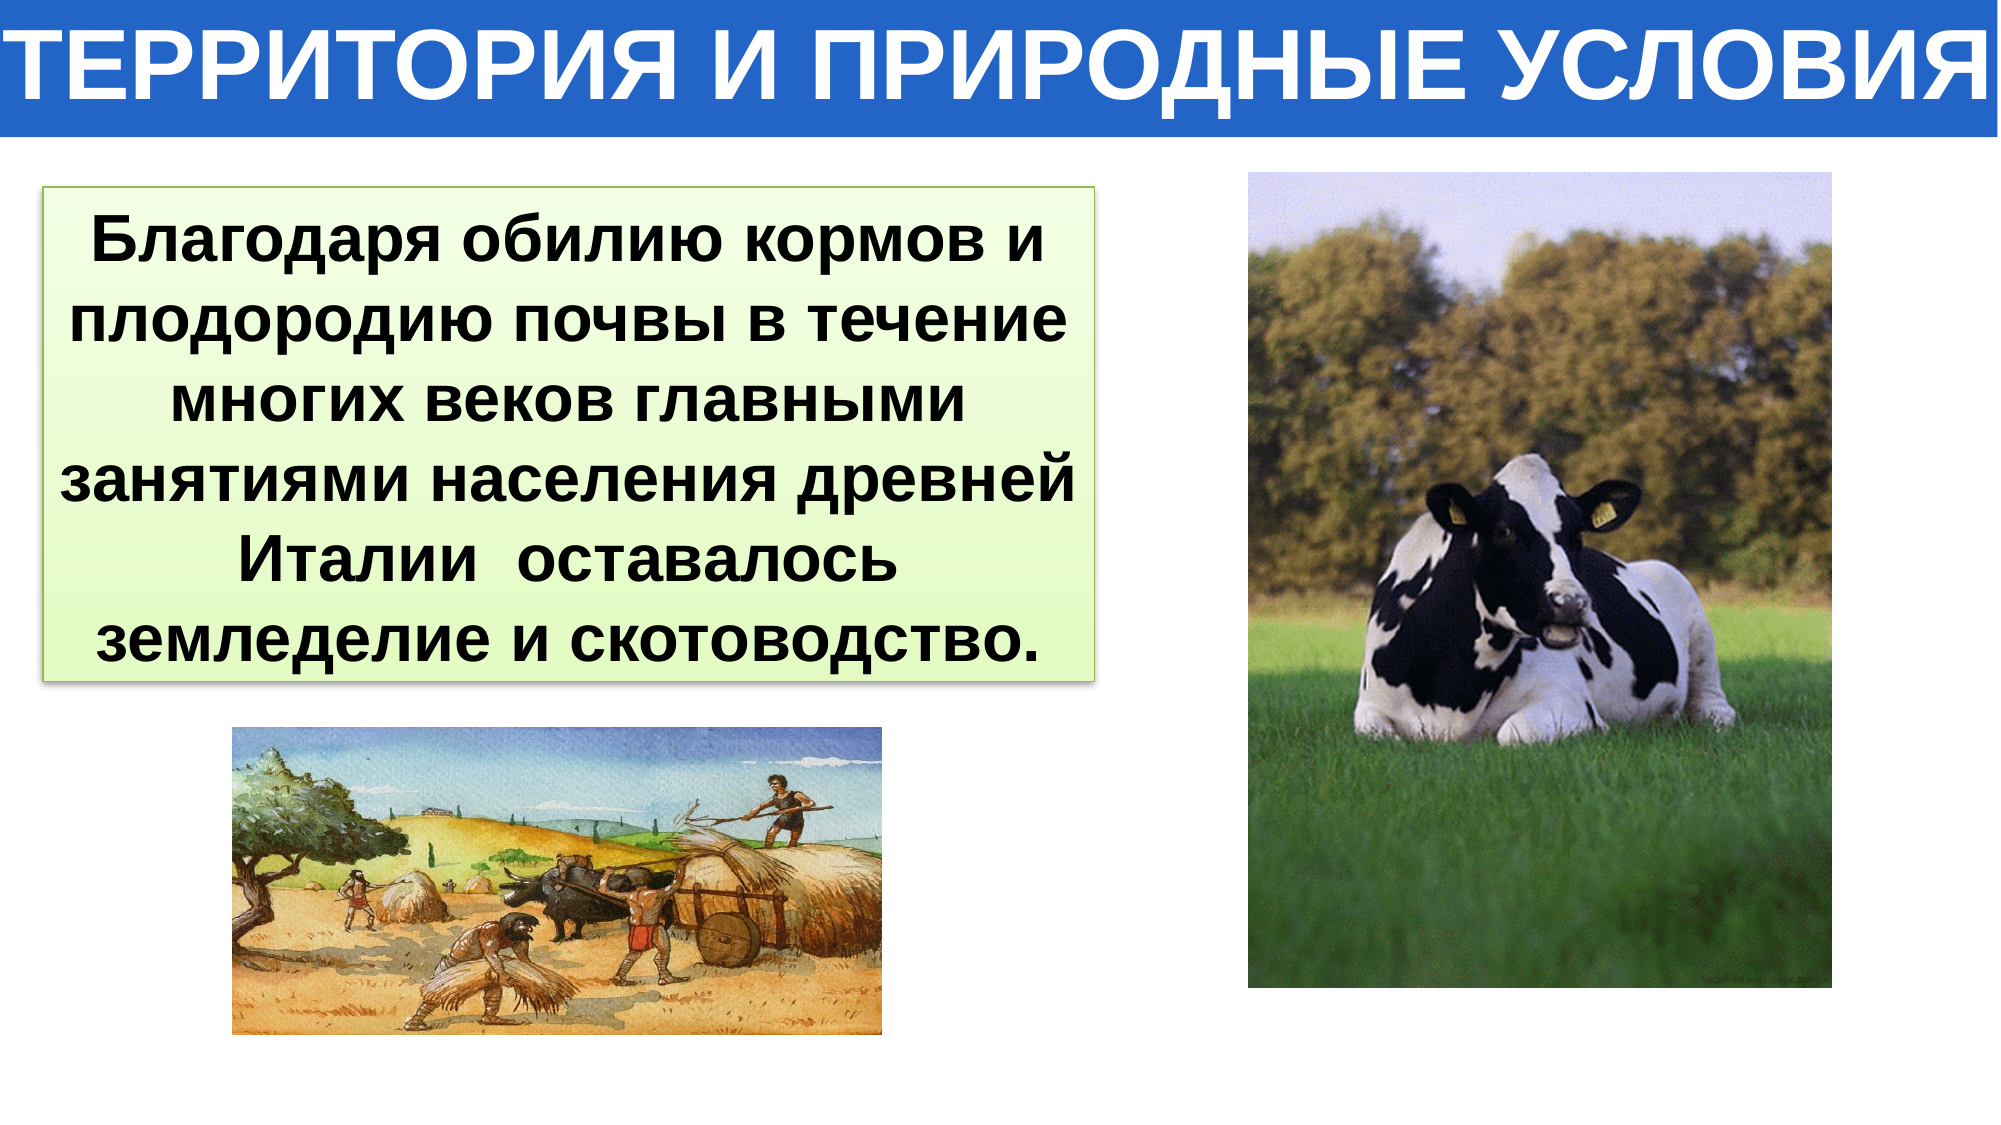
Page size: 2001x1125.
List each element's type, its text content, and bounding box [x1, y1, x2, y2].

picture [231, 727, 883, 1036]
picture [1247, 172, 1832, 988]
text_box ТЕРРИТОРИЯ И ПРИРОДНЫЕ УСЛОВИЯ [0, 0, 1998, 138]
text_box Благодаря обилию кормов и плодородию почвы в течение многих веков главными занятиями населения древней Италии оставалось земледелие и скотоводство. [42, 186, 1095, 682]
